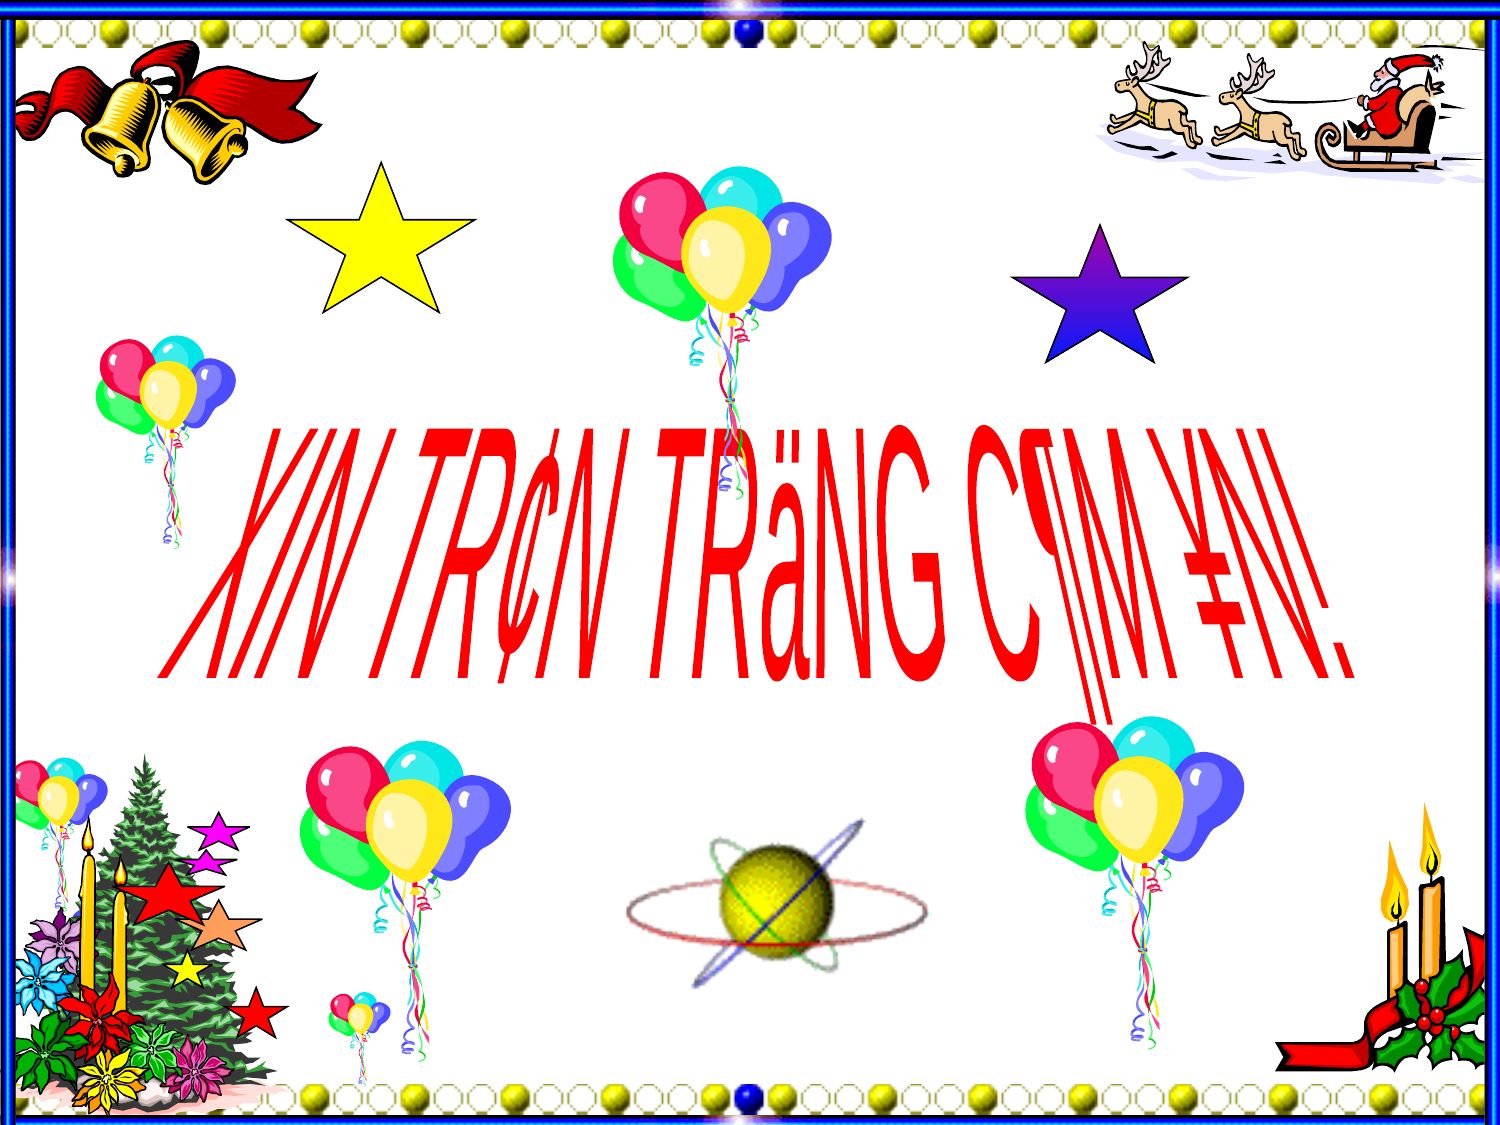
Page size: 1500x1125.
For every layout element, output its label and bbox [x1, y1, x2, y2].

text_box [0, 0, 1500, 1125]
